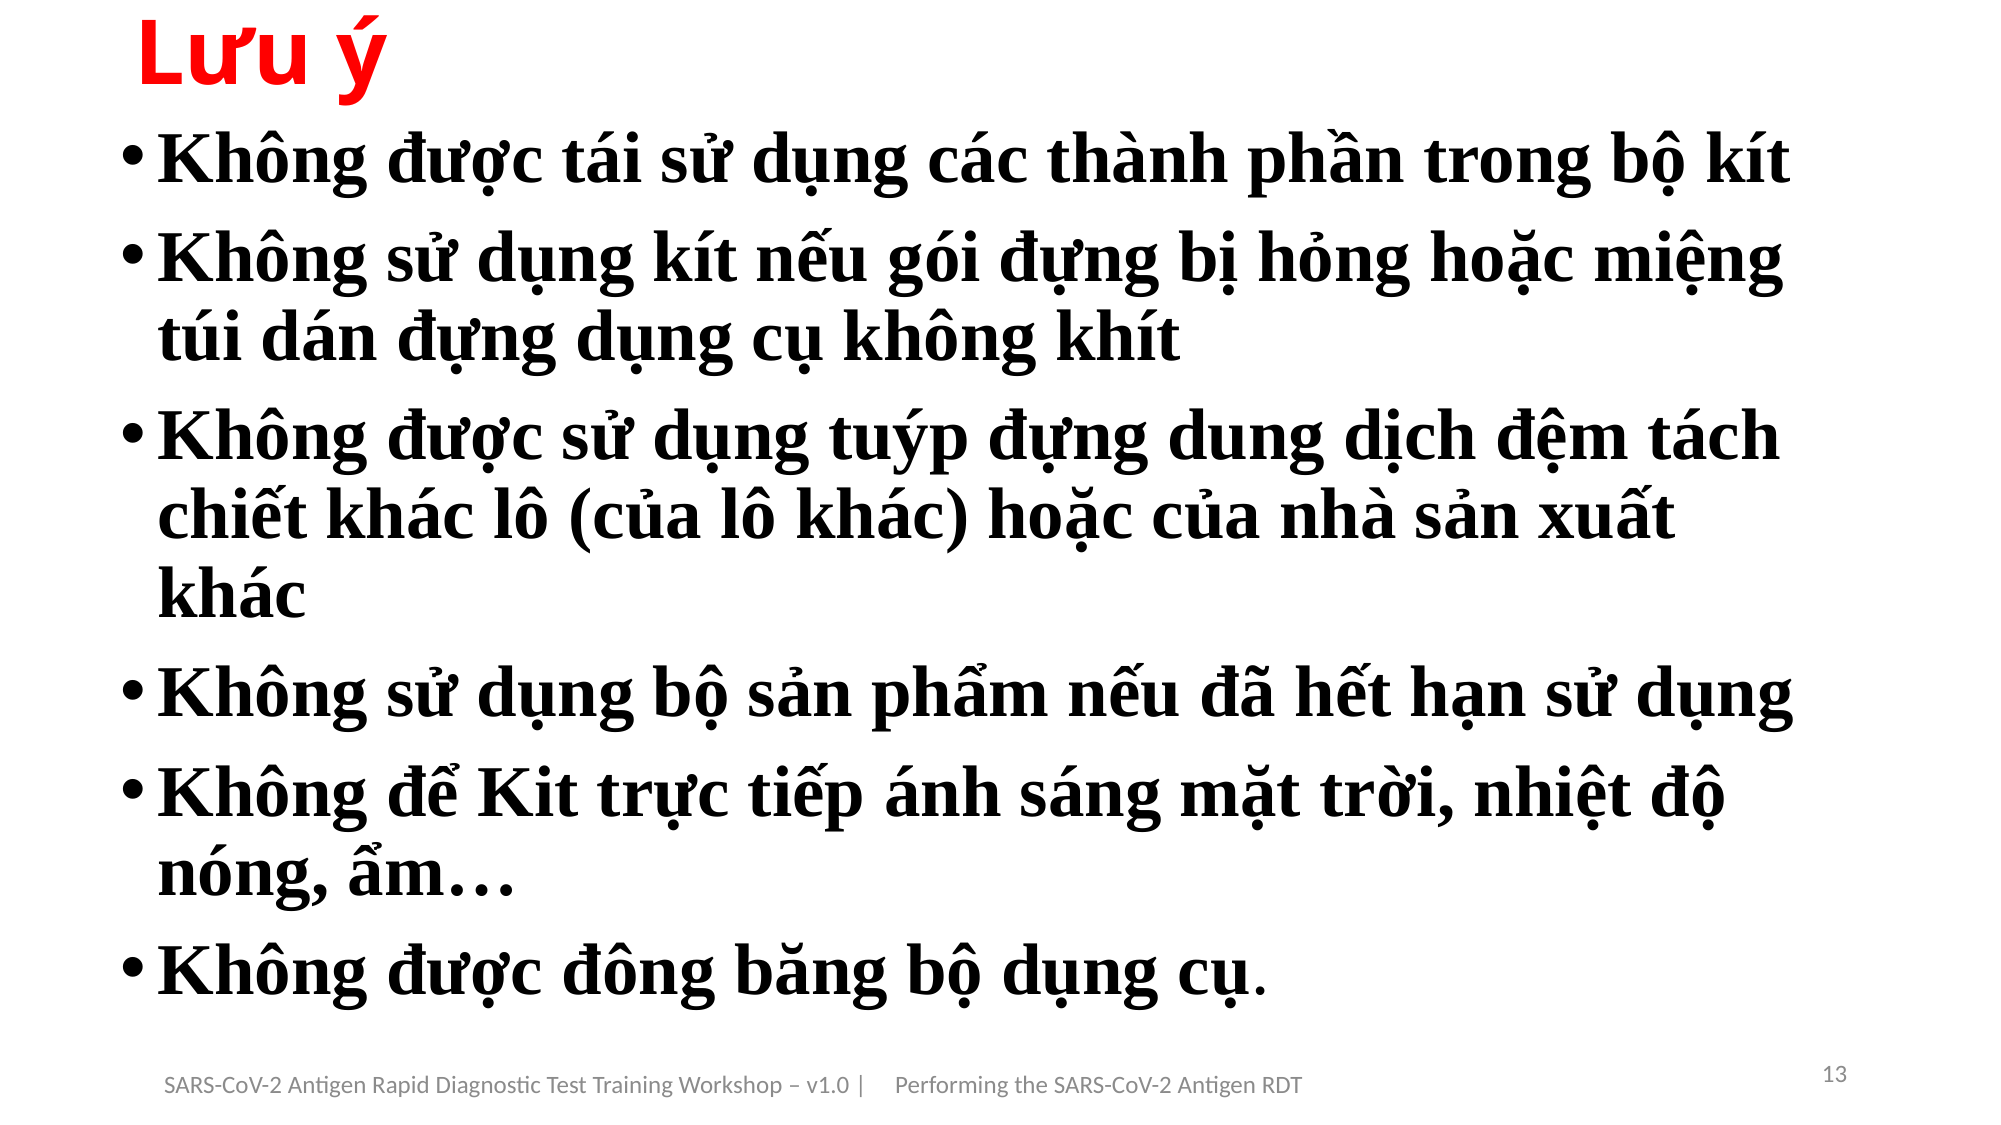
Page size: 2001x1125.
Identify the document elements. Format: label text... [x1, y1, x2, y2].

footer SARS-CoV-2 Antigen Rapid Diagnostic Test Training Workshop – v1.0 | Performing the SARS-CoV-2 Antigen RDT [137, 1042, 1338, 1125]
slide_number 13 [1412, 1042, 1863, 1103]
list Không được tái sử dụng các thành phần trong bộ kít Không sử dụng kít nếu gói đựng bị hỏng hoặc miệng túi dán đựng dụng cụ không khít Không được sử dụng tuýp đựng dung dịch đệm tách chiết khác lô (của lô khác) hoặc của nhà sản xuất khác Không sử dụng bộ sản phẩm nếu đã hết hạn sử dụng Không để Kit trực tiếp ánh sáng mặt trời, nhiệt độ nóng, ẩm… Không được đông băng bộ dụng cụ. [104, 111, 1830, 826]
title Lưu ý [119, 0, 1845, 112]
